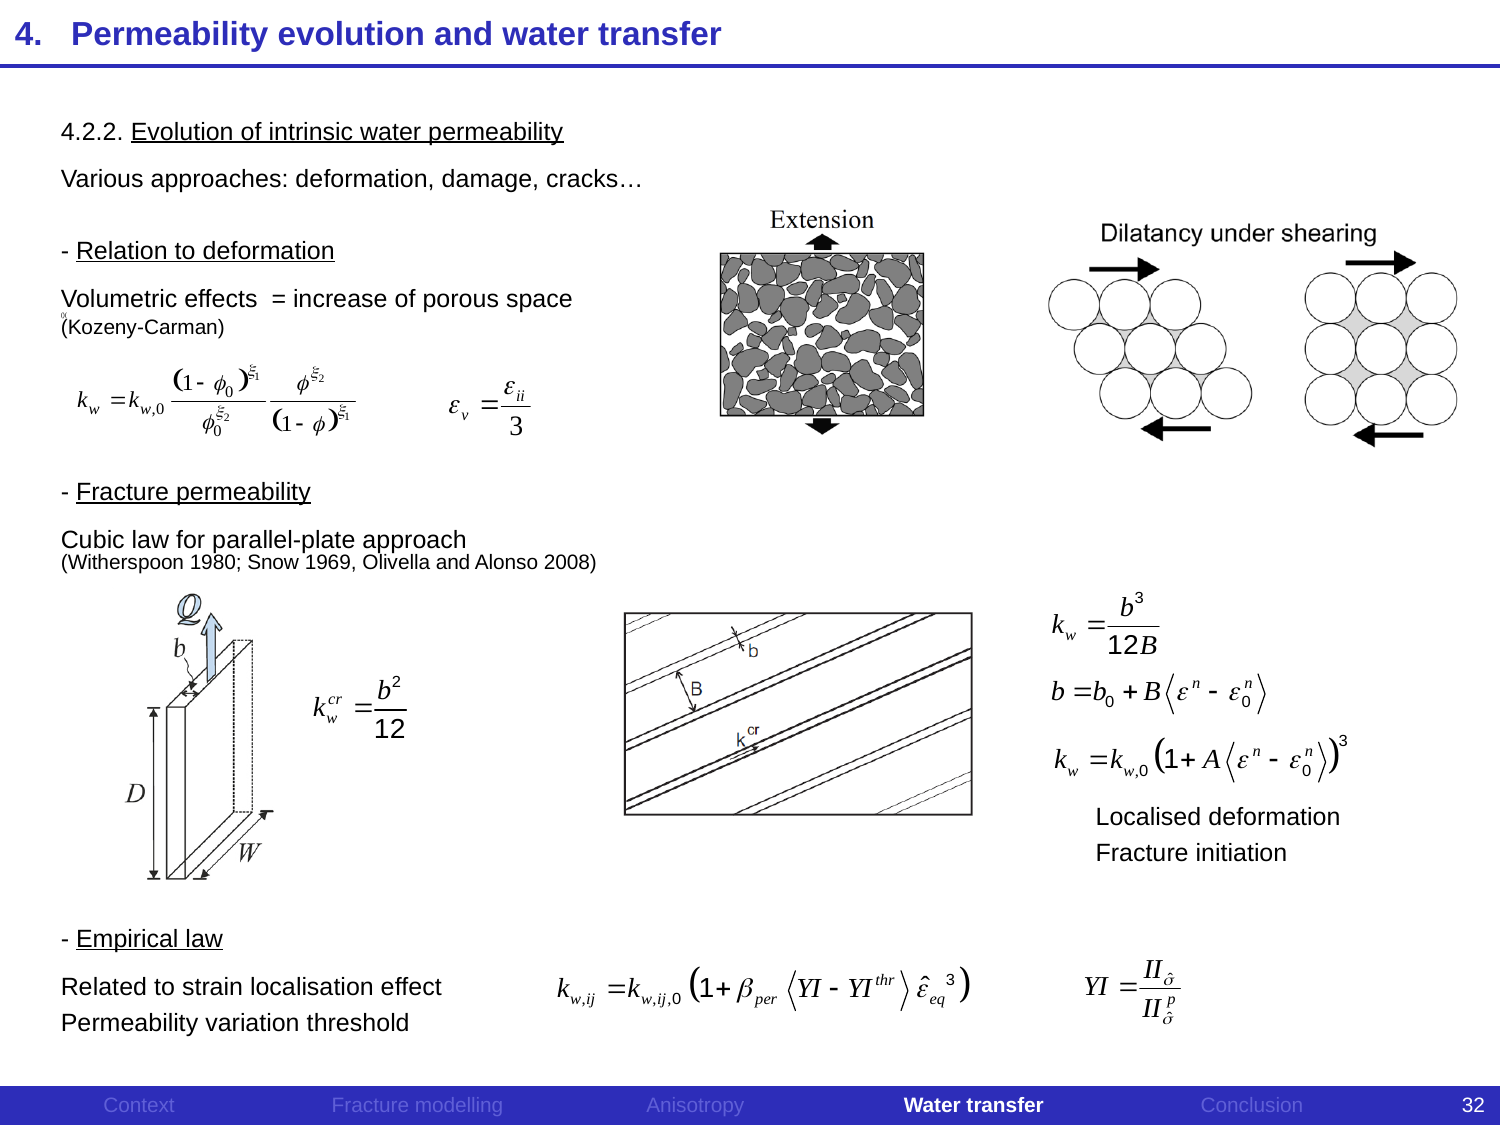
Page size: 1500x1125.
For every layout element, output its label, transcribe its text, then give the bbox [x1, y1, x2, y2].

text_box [1047, 668, 1272, 720]
picture [714, 207, 928, 436]
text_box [1047, 585, 1166, 661]
picture [619, 609, 975, 817]
table_header Conclusion [1113, 1086, 1391, 1125]
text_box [1080, 951, 1187, 1031]
text_box Permeability evolution and water transfer [0, 5, 1500, 60]
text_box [308, 668, 413, 745]
table_header 32 [1391, 1086, 1500, 1125]
table_header Context [0, 1086, 278, 1125]
text_box Localised deformation Fracture initiation [1080, 798, 1365, 906]
table_header Fracture modelling [278, 1086, 556, 1125]
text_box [442, 365, 538, 445]
table_header Water transfer [835, 1086, 1113, 1125]
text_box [72, 357, 361, 445]
picture [111, 585, 283, 882]
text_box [552, 962, 975, 1019]
text_box 4.2.2. Evolution of intrinsic water permeability Various approaches: deformation, damage, cracks… - Relation to deformation Volumetric effects = increase of porous space ()( (Kozeny-Carman) - Fracture permeability Cubic law for parallel-plate approach (Witherspoon 1980; Snow 1969, Olivella and Alonso 2008) Poiseuille flow (laminar flow) equivalent Darcy’s media - Empirical law Related to strain localisation effect Permeability variation threshold [46, 113, 1500, 985]
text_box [1049, 727, 1353, 790]
picture [1045, 216, 1460, 448]
table_header Anisotropy [556, 1086, 835, 1125]
